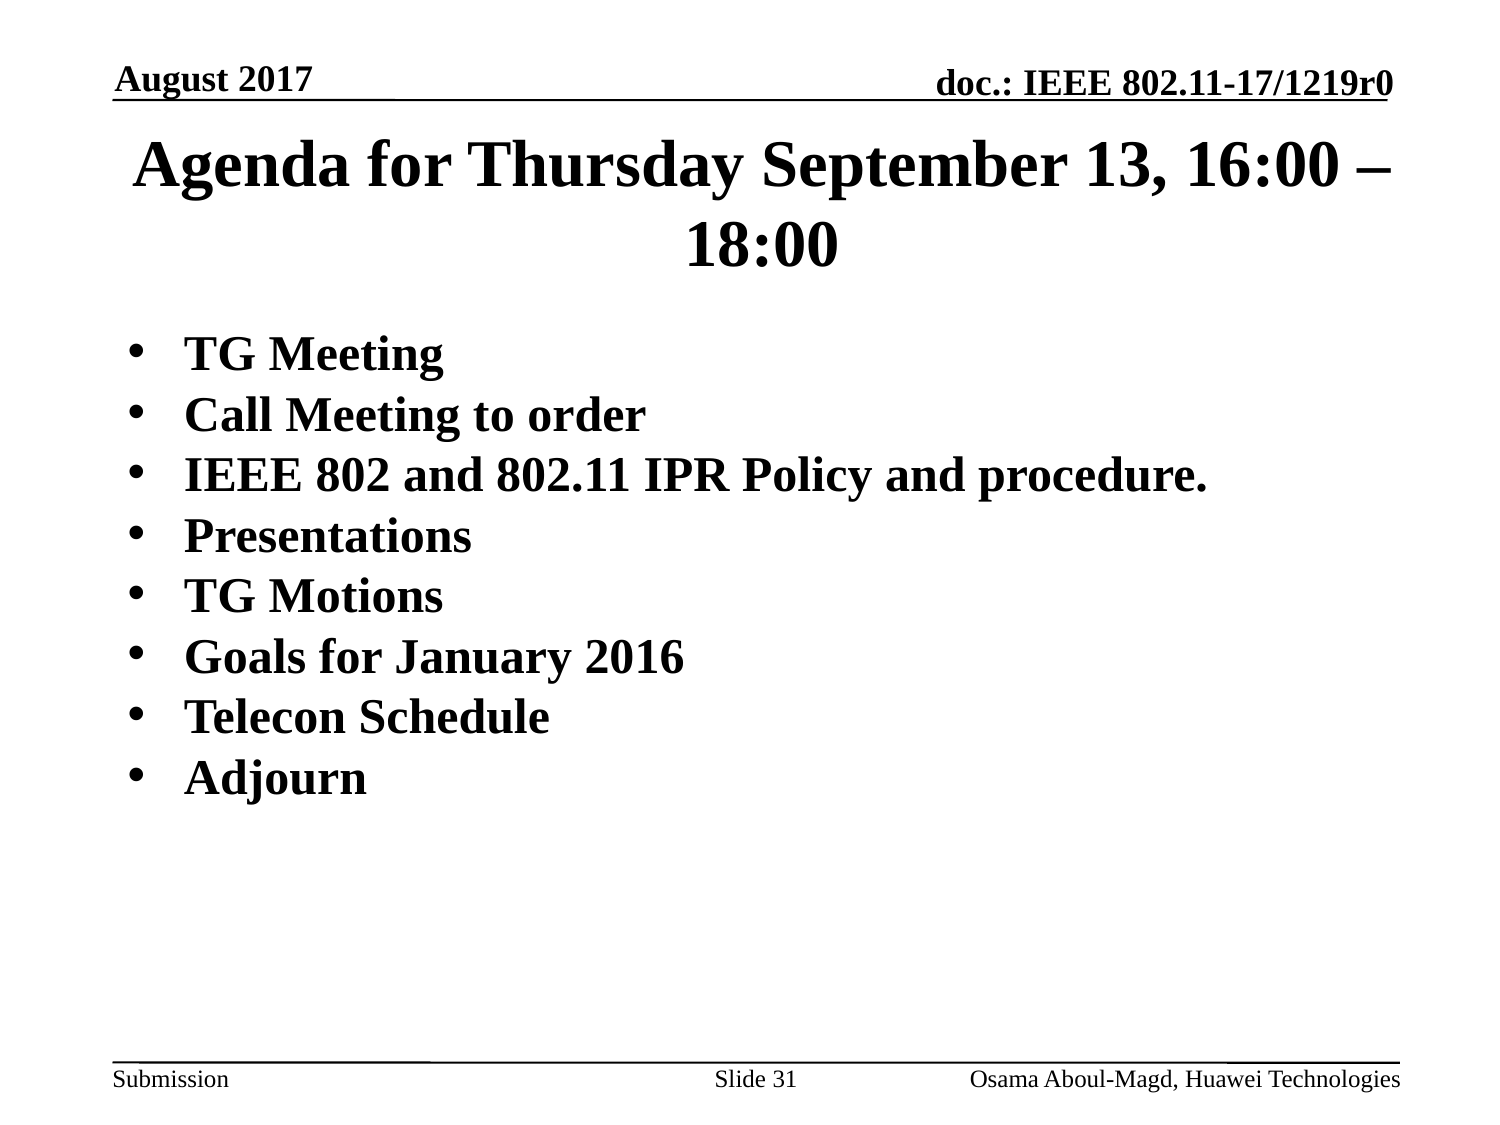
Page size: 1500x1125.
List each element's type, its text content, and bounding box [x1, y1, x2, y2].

footer Osama Aboul-Magd, Huawei Technologies [878, 1061, 1402, 1093]
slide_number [114, 54, 423, 100]
list TG Meeting Call Meeting to order IEEE 802 and 802.11 IPR Policy and procedure. Presentations TG Motions Goals for January 2016 Telecon Schedule Adjourn [112, 324, 1388, 1000]
title Agenda for Thursday September 13, 16:00 – 18:00 [74, 112, 1451, 288]
slide_number Slide 31 [712, 1061, 800, 1123]
